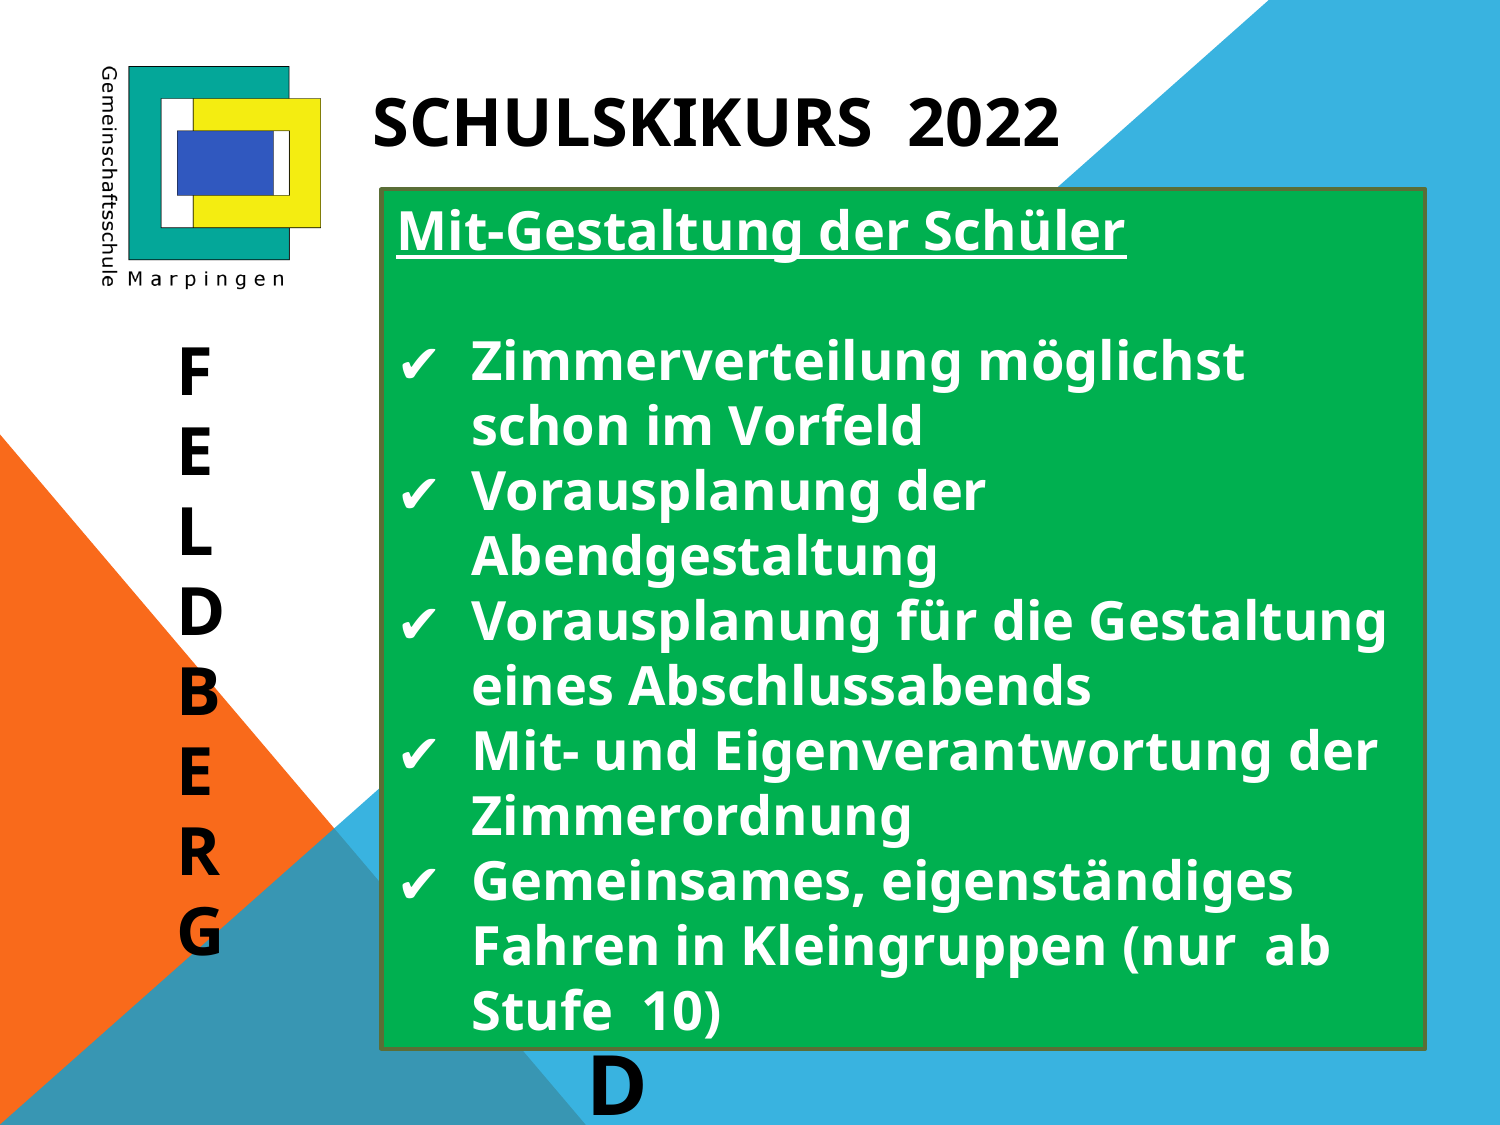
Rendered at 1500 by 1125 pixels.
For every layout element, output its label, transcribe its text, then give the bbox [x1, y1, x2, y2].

text_box F E L D B E R G [161, 321, 315, 976]
text_box Mit-Gestaltung der Schüler Zimmerverteilung möglichst schon im Vorfeld Vorausplanung der Abendgestaltung Vorausplanung für die Gestaltung eines Abschlussabends Mit- und Eigenverantwortung der Zimmerordnung Gemeinsames, eigenständiges Fahren in Kleingruppen (nur ab Stufe 10) [381, 189, 1426, 1049]
picture [100, 66, 321, 291]
title SCHULSKIKURS 2022 [357, 66, 1268, 161]
text_box SCHWARZWALD [571, 1049, 1189, 1125]
